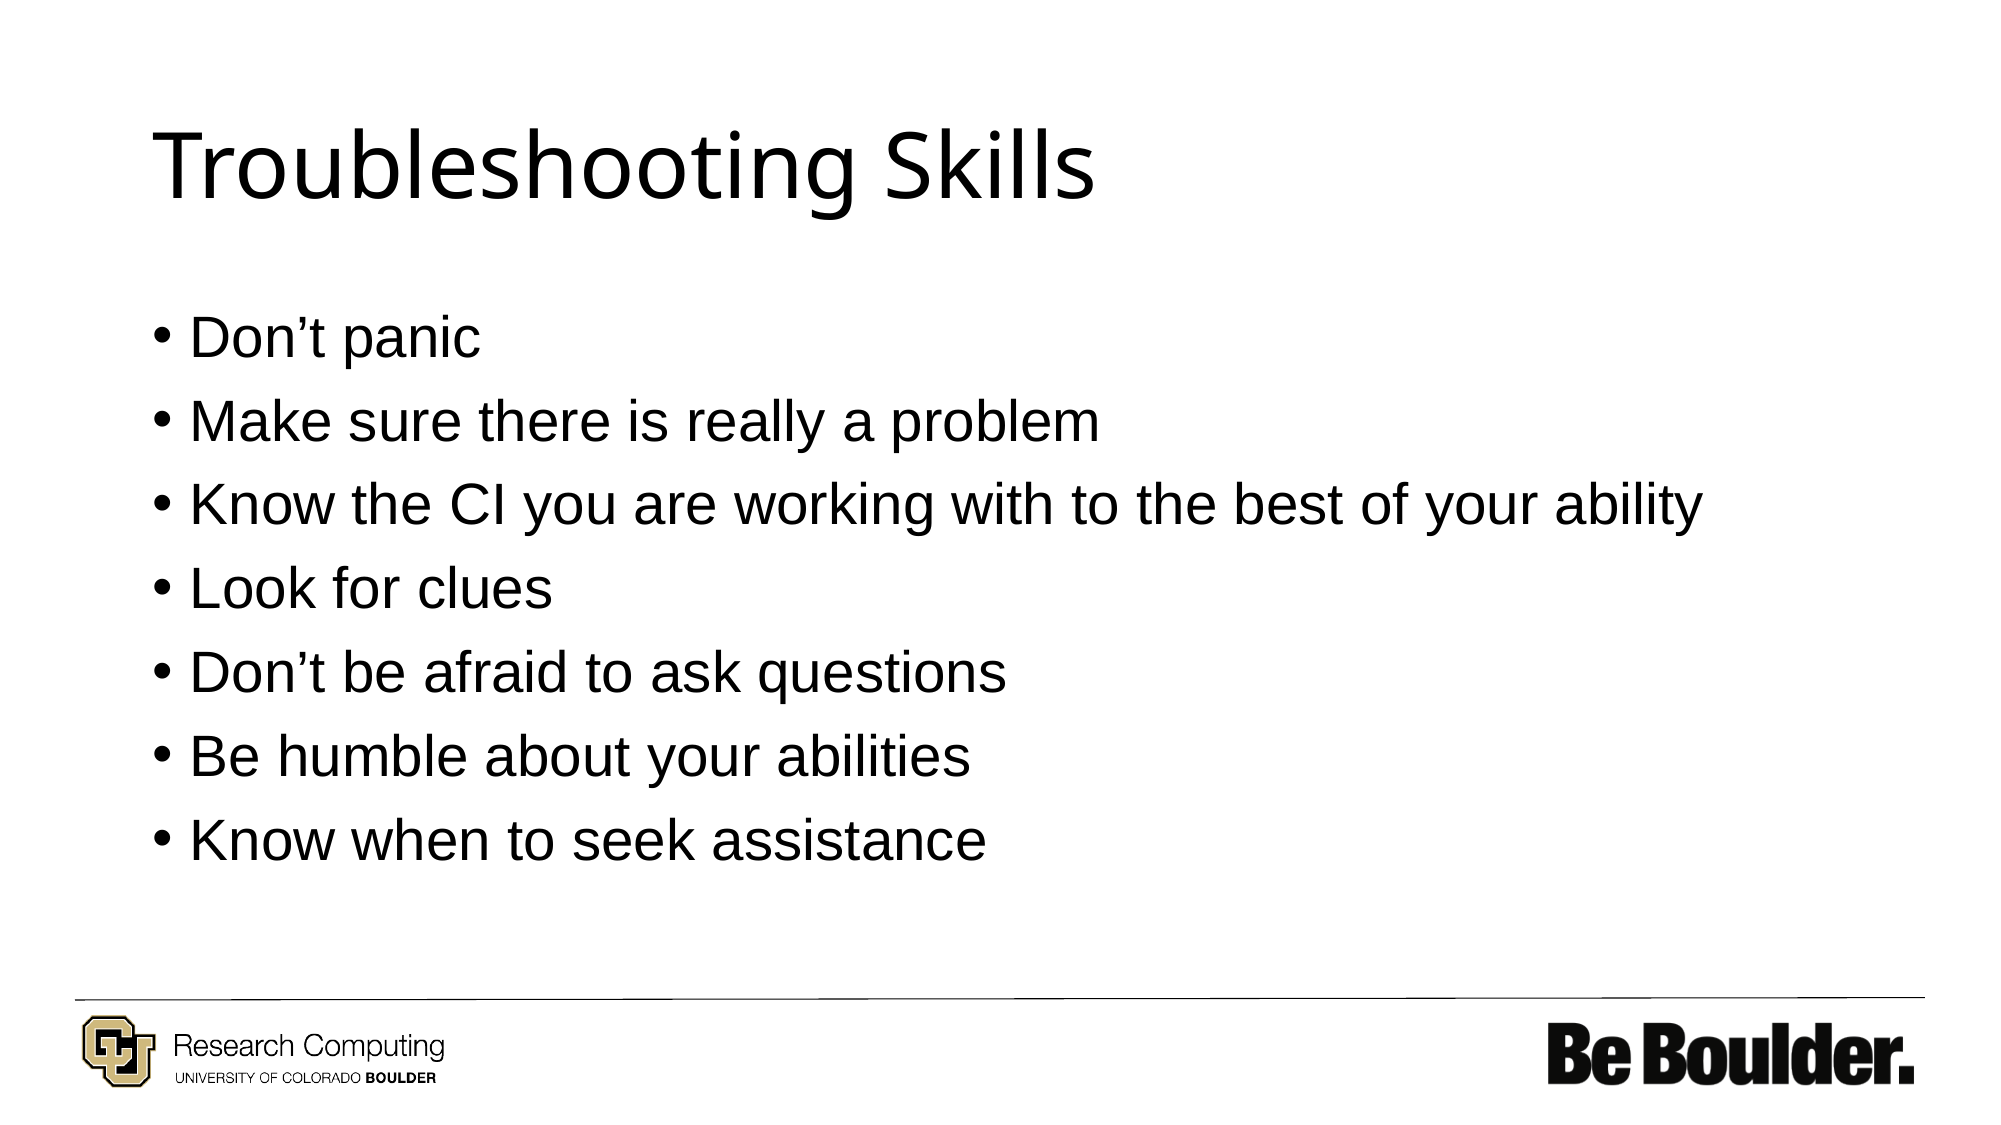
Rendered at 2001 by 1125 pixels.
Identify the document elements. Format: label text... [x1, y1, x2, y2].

picture [1524, 1015, 1938, 1088]
title Troubleshooting Skills [137, 59, 1863, 278]
list Don’t panic Make sure there is really a problem Know the CI you are working with to the best of your ability Look for clues Don’t be afraid to ask questions Be humble about your abilities Know when to seek assistance [137, 299, 1863, 983]
picture [81, 1015, 444, 1088]
